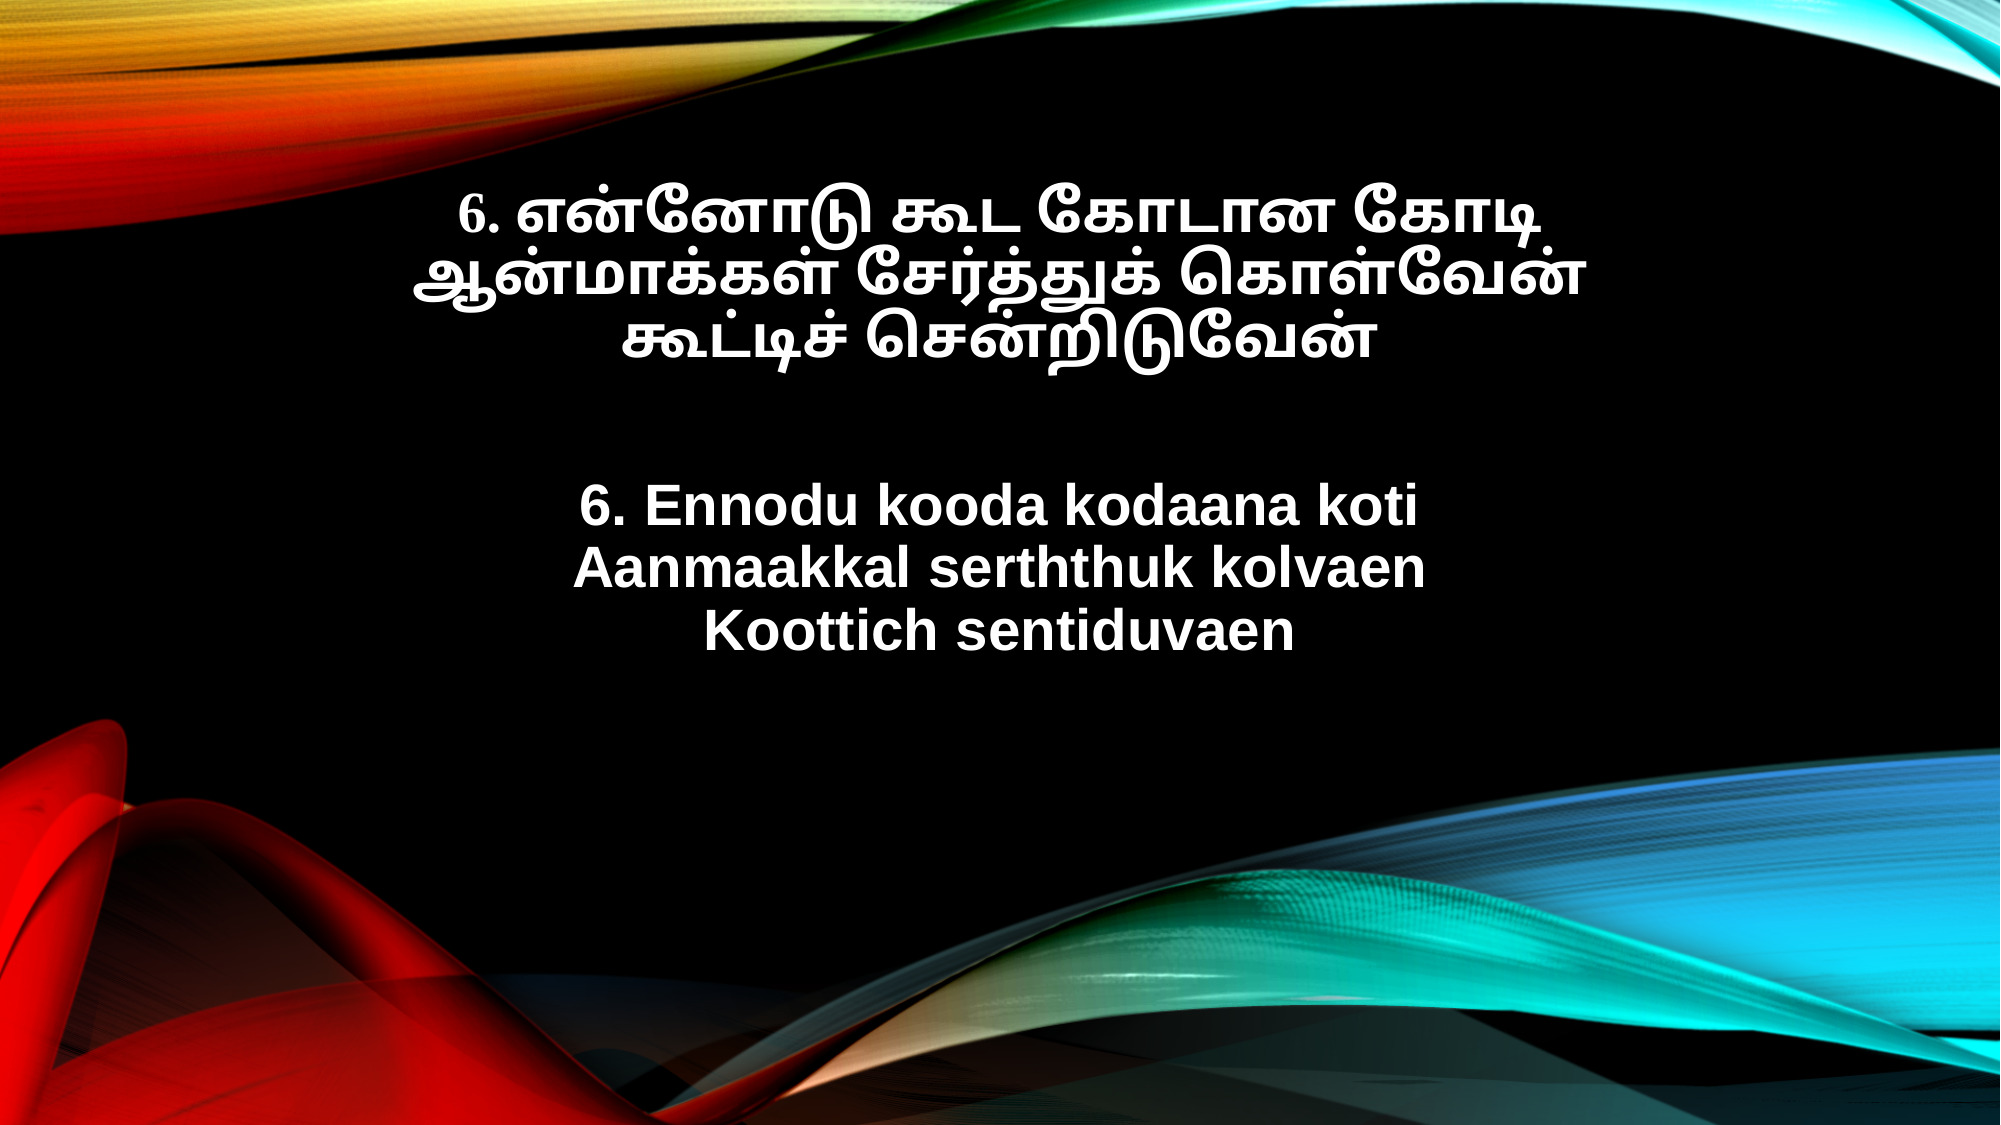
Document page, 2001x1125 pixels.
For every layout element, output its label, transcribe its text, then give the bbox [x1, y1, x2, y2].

subtitle 6. என்னோடு கூட கோடான கோடி ஆன்மாக்கள் சேர்த்துக் கொள்வேன் கூட்டிச் சென்றிடுவேன் 6. Ennodu kooda kodaana koti Aanmaakkal serththuk kolvaen Koottich sentiduvaen [0, 0, 2000, 1125]
